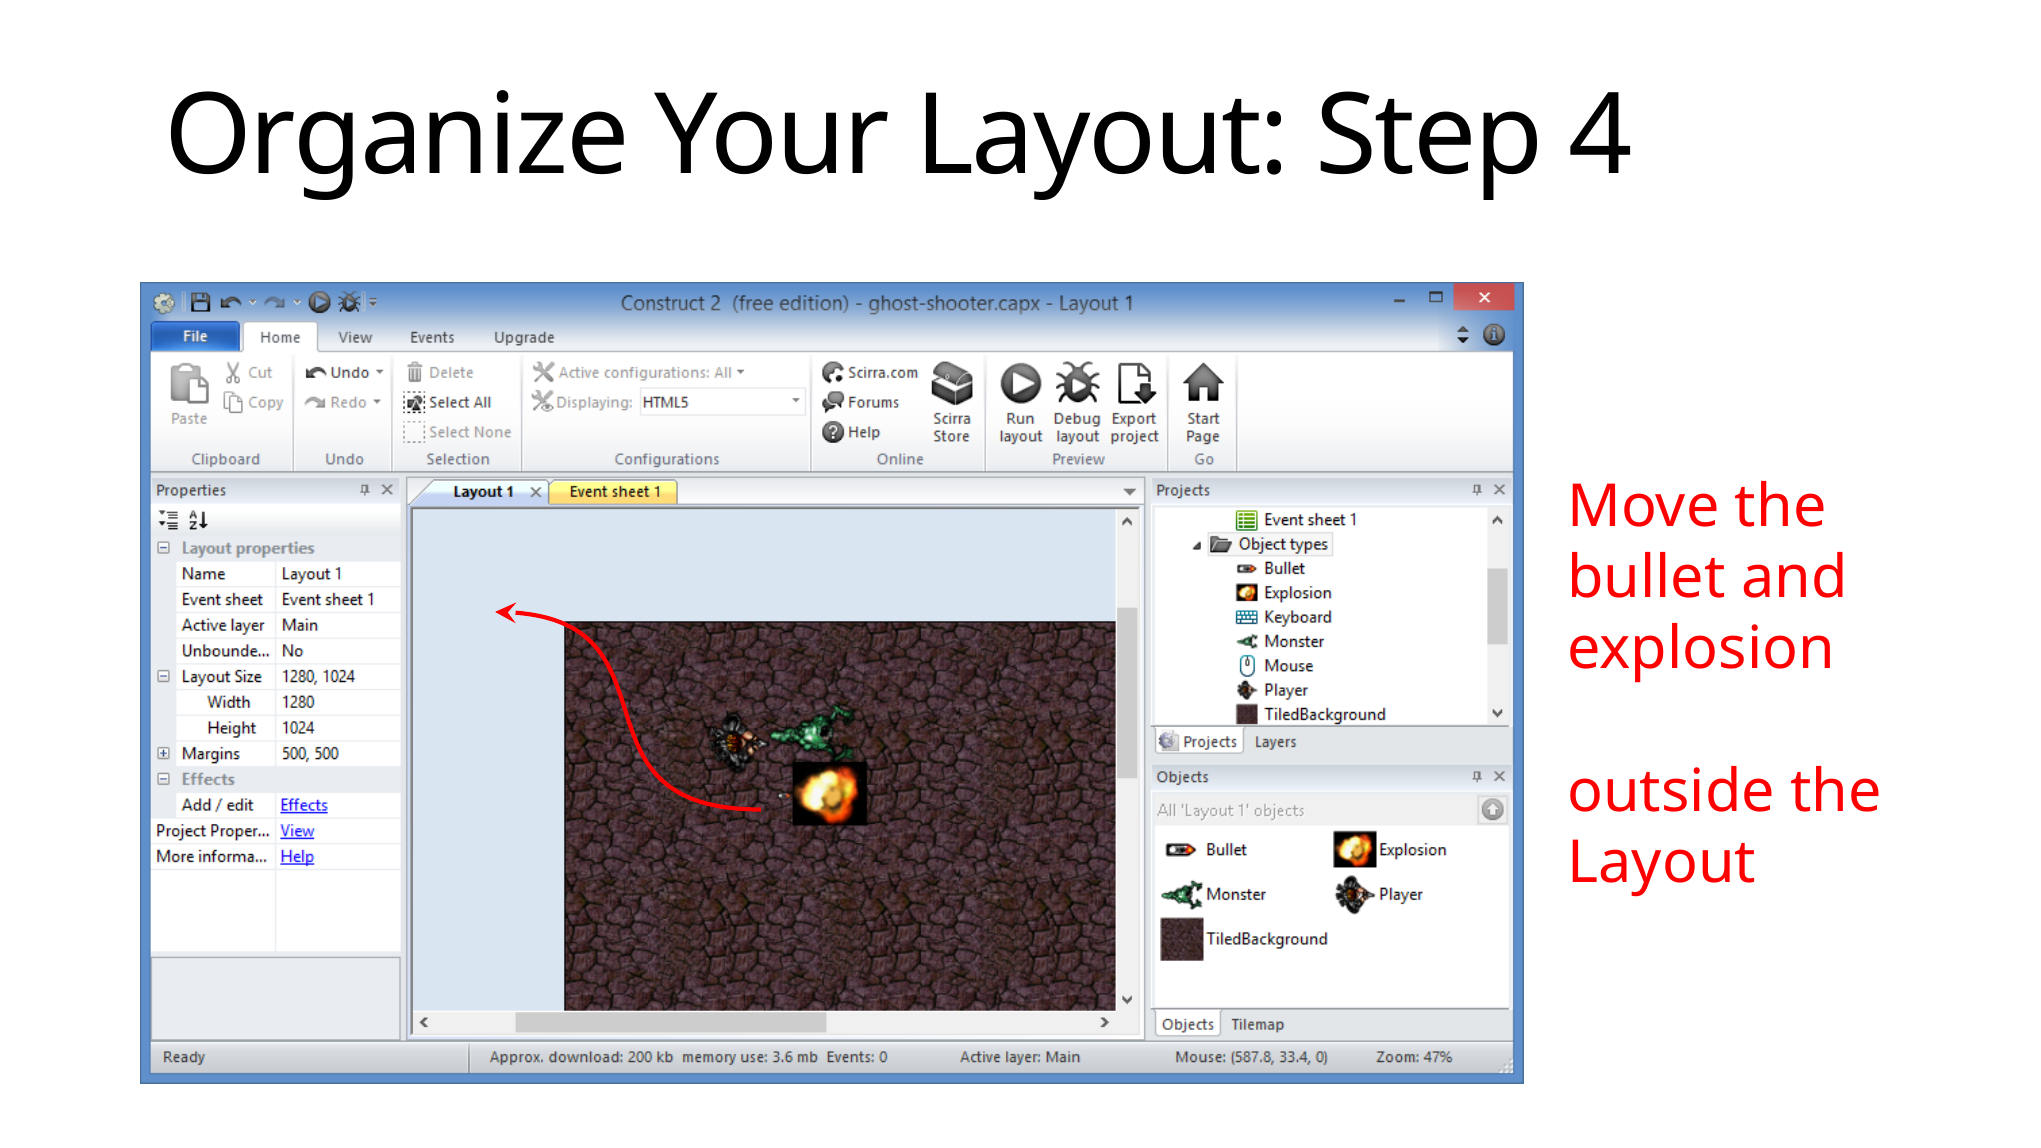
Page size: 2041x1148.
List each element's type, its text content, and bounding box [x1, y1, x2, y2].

picture [140, 282, 1524, 1084]
text_box Move the bullet and explosion outside the Layout [1552, 459, 1898, 902]
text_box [494, 611, 762, 810]
title Organize Your Layout: Step 4 [140, 61, 1900, 283]
